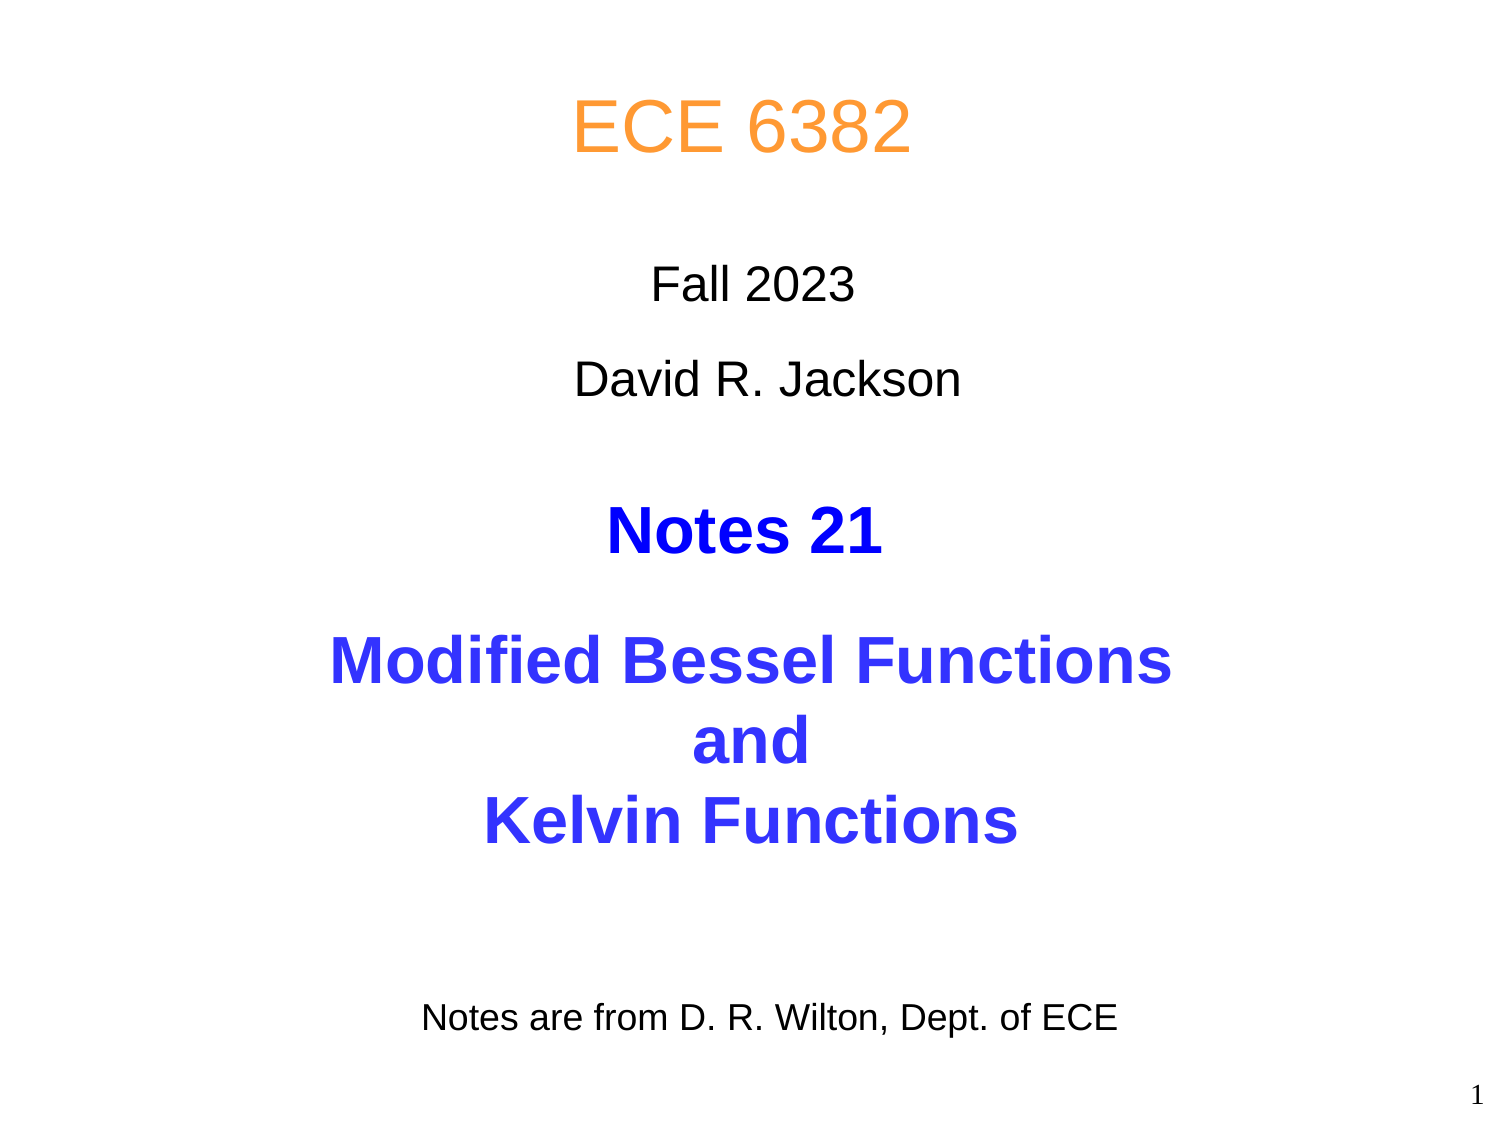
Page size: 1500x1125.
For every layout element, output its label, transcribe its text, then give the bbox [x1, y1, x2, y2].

text_box Modified Bessel Functions and Kelvin Functions [232, 609, 1272, 865]
text_box Notes 21 [210, 479, 1280, 574]
text_box ECE 6382 [556, 70, 970, 175]
text_box David R. Jackson [544, 339, 978, 414]
text_box Notes are from D. R. Wilton, Dept. of ECE [395, 985, 1134, 1046]
text_box Fall 2023 [621, 243, 871, 319]
slide_number 1 [1187, 1068, 1500, 1125]
